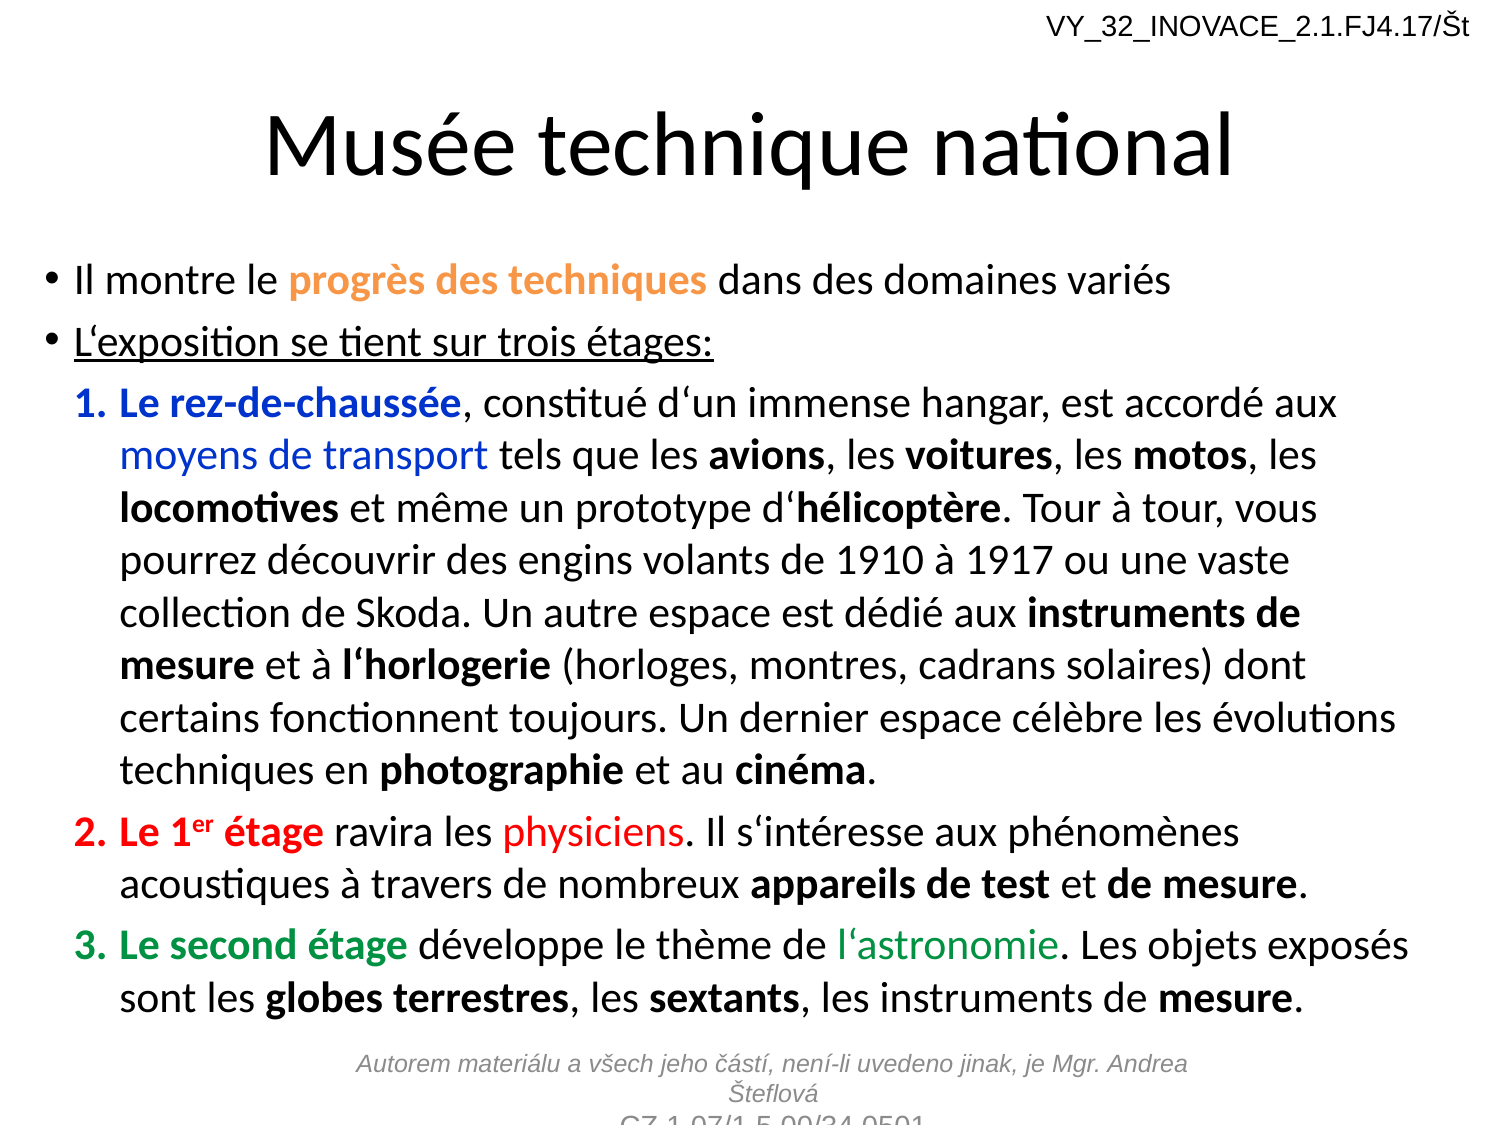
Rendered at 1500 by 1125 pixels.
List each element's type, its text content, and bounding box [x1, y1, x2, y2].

title Musée technique national [74, 44, 1426, 233]
text_box VY_32_INOVACE_2.1.FJ4.17/Št [1031, 0, 1500, 50]
text_box Autorem materiálu a všech jeho částí, není-li uvedeno jinak, je Mgr. Andrea Šteflová CZ.1.07/1.5.00/34.0501 [292, 1065, 1254, 1125]
list Il montre le progrès des techniques dans des domaines variés L‘exposition se tient sur trois étages: Le rez-de-chaussée, constitué d‘un immense hangar, est accordé aux moyens de transport tels que les avions, les voitures, les motos, les locomotives et même un prototype d‘hélicoptère. Tour à tour, vous pourrez découvrir des engins volants de 1910 à 1917 ou une vaste collection de Skoda. Un autre espace est dédié aux instruments de mesure et à l‘horlogerie (horloges, montres, cadrans solaires) dont certains fonctionnent toujours. Un dernier espace célèbre les évolutions techniques en photographie et au cinéma. Le 1er étage ravira les physiciens. Il s‘intéresse aux phénomènes acoustiques à travers de nombreux appareils de test et de mesure. Le second étage développe le thème de l‘astronomie. Les objets exposés sont les globes terrestres, les sextants, les instruments de mesure. [29, 243, 1436, 1044]
